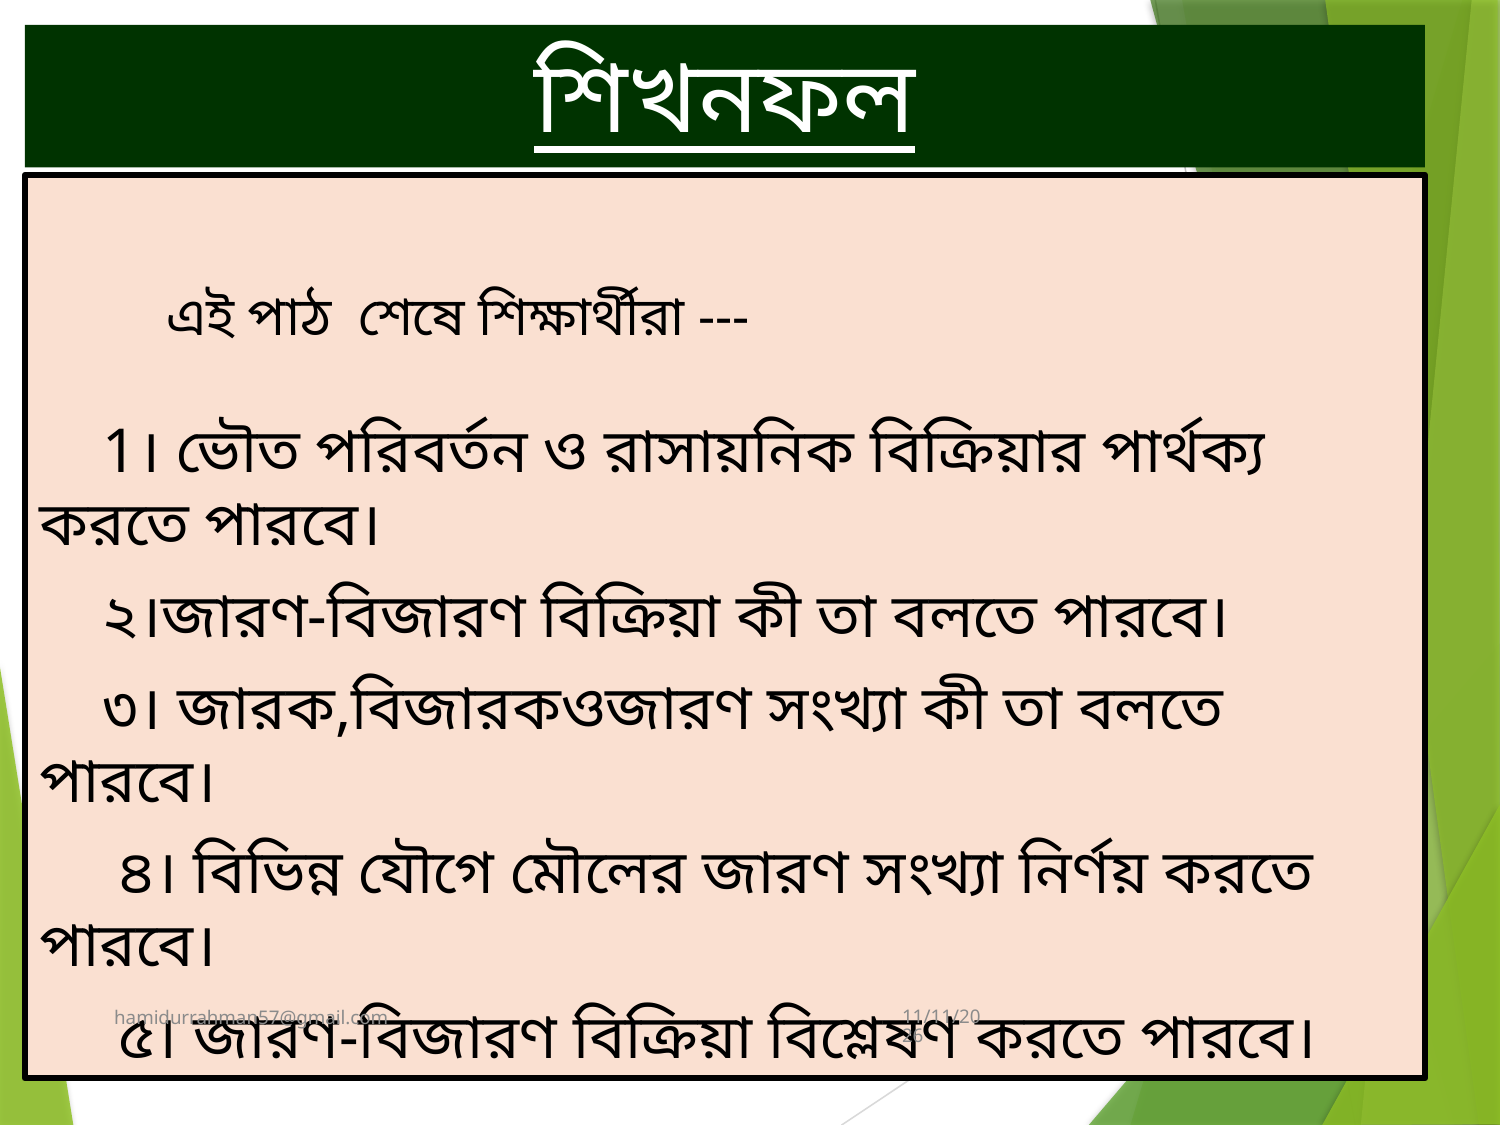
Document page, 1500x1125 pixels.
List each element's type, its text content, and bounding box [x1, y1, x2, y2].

title শিখনফল [24, 24, 1425, 168]
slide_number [887, 987, 1000, 1048]
slide_number 5 [1057, 991, 1142, 1051]
list এই পাঠ শেষে শিক্ষার্থীরা --- 1। ভৌত পরিবর্তন ও রাসায়নিক বিক্রিয়ার পার্থক্য করতে পারবে। ২।জারণ-বিজারণ বিক্রিয়া কী তা বলতে পারবে। ৩। জারক,বিজারকওজারণ সংখ্যা কী তা বলতে পারবে। ৪। বিভিন্ন যৌগে মৌলের জারণ সংখ্যা নির্ণয় করতে পারবে। ৫। জারণ-বিজারণ বিক্রিয়া বিশ্লেষণ করতে পারবে। [24, 174, 1425, 1079]
footer hamidurrahman57@gmail.com [99, 987, 858, 1048]
